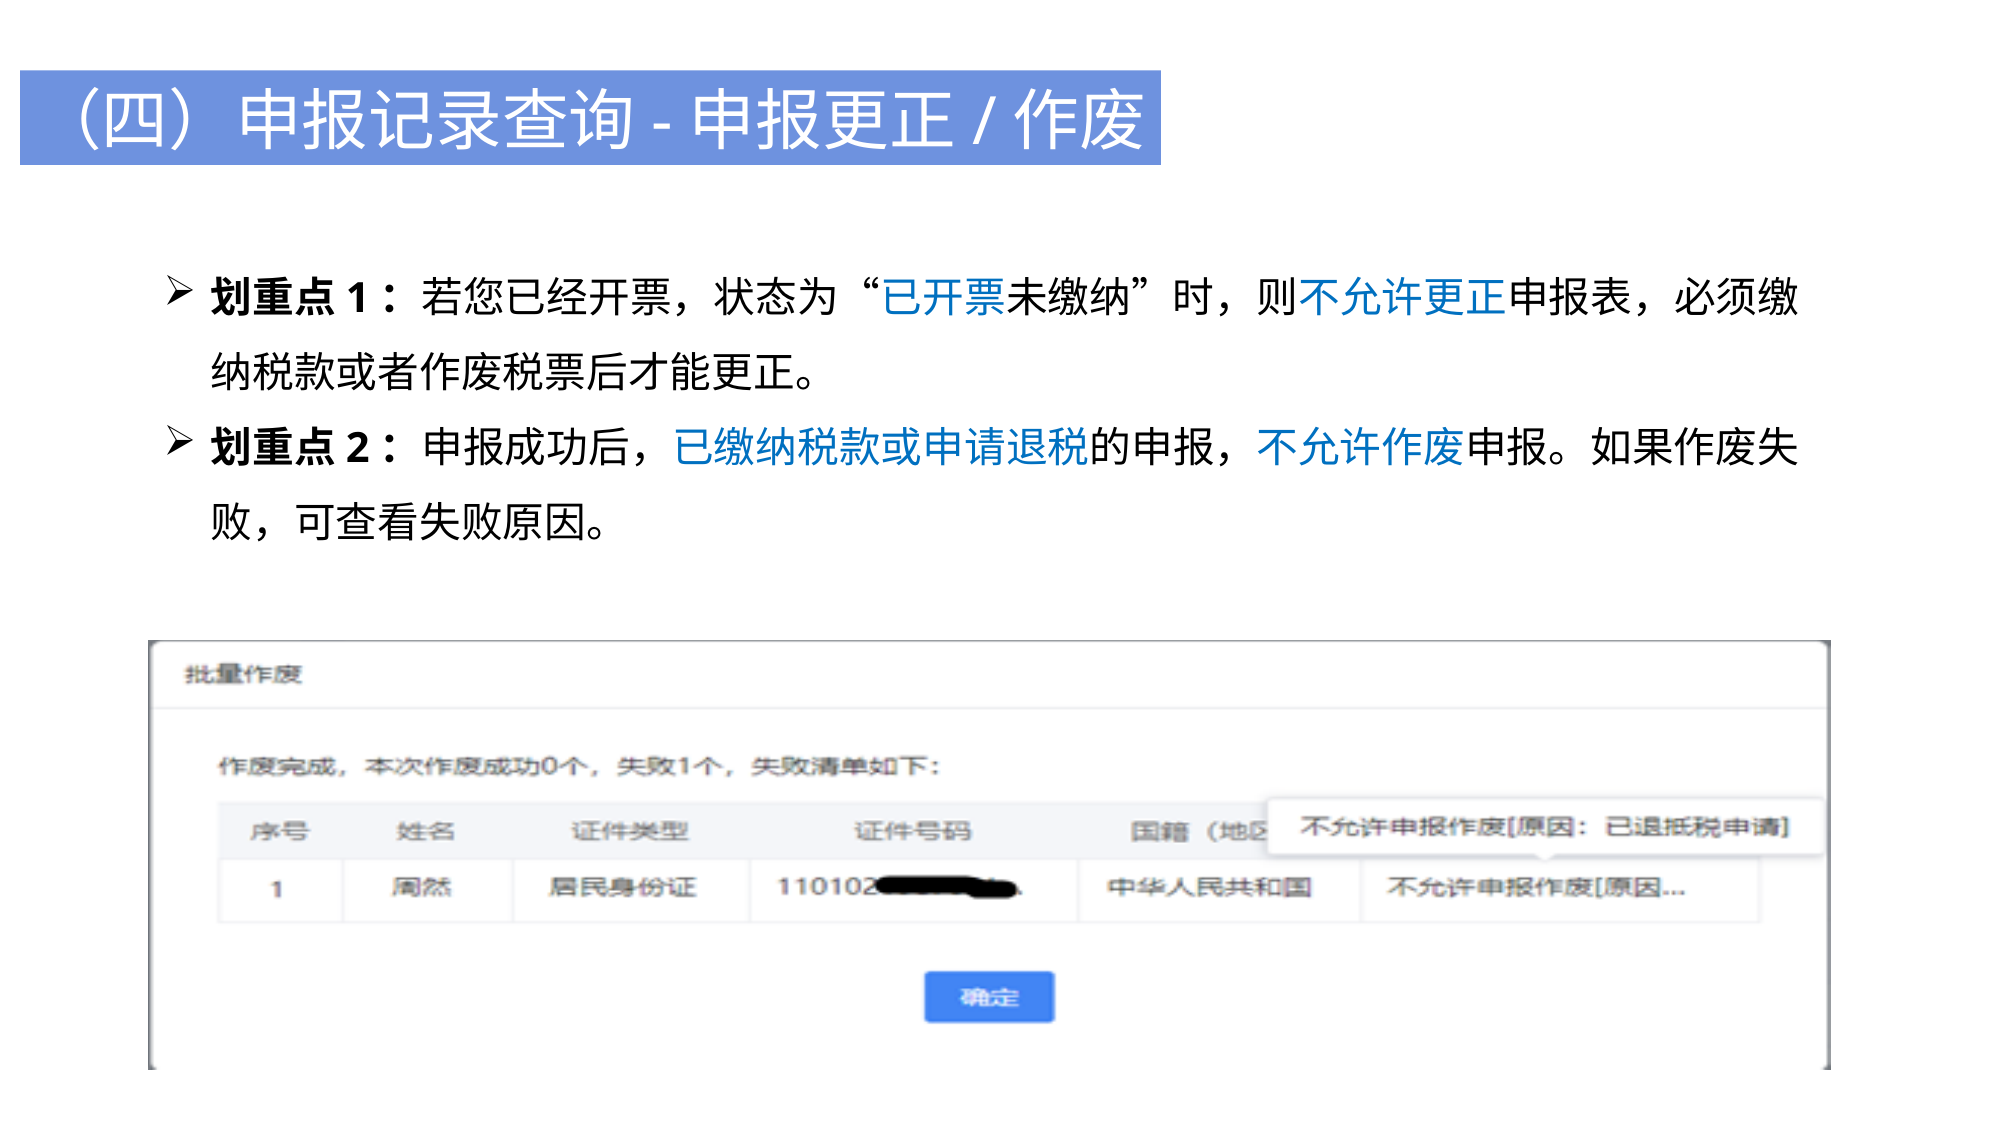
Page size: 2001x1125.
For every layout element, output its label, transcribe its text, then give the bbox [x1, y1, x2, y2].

picture [148, 640, 1831, 1070]
text_box 划重点1：若您已经开票，状态为“已开票未缴纳”时，则不允许更正申报表，必须缴纳税款或者作废税票后才能更正。 划重点2：申报成功后，已缴纳税款或申请退税的申报，不允许作废申报。如果作废失败，可查看失败原因。 [148, 188, 1851, 554]
text_box （四）申报记录查询-申报更正/作废 [20, 70, 1161, 165]
